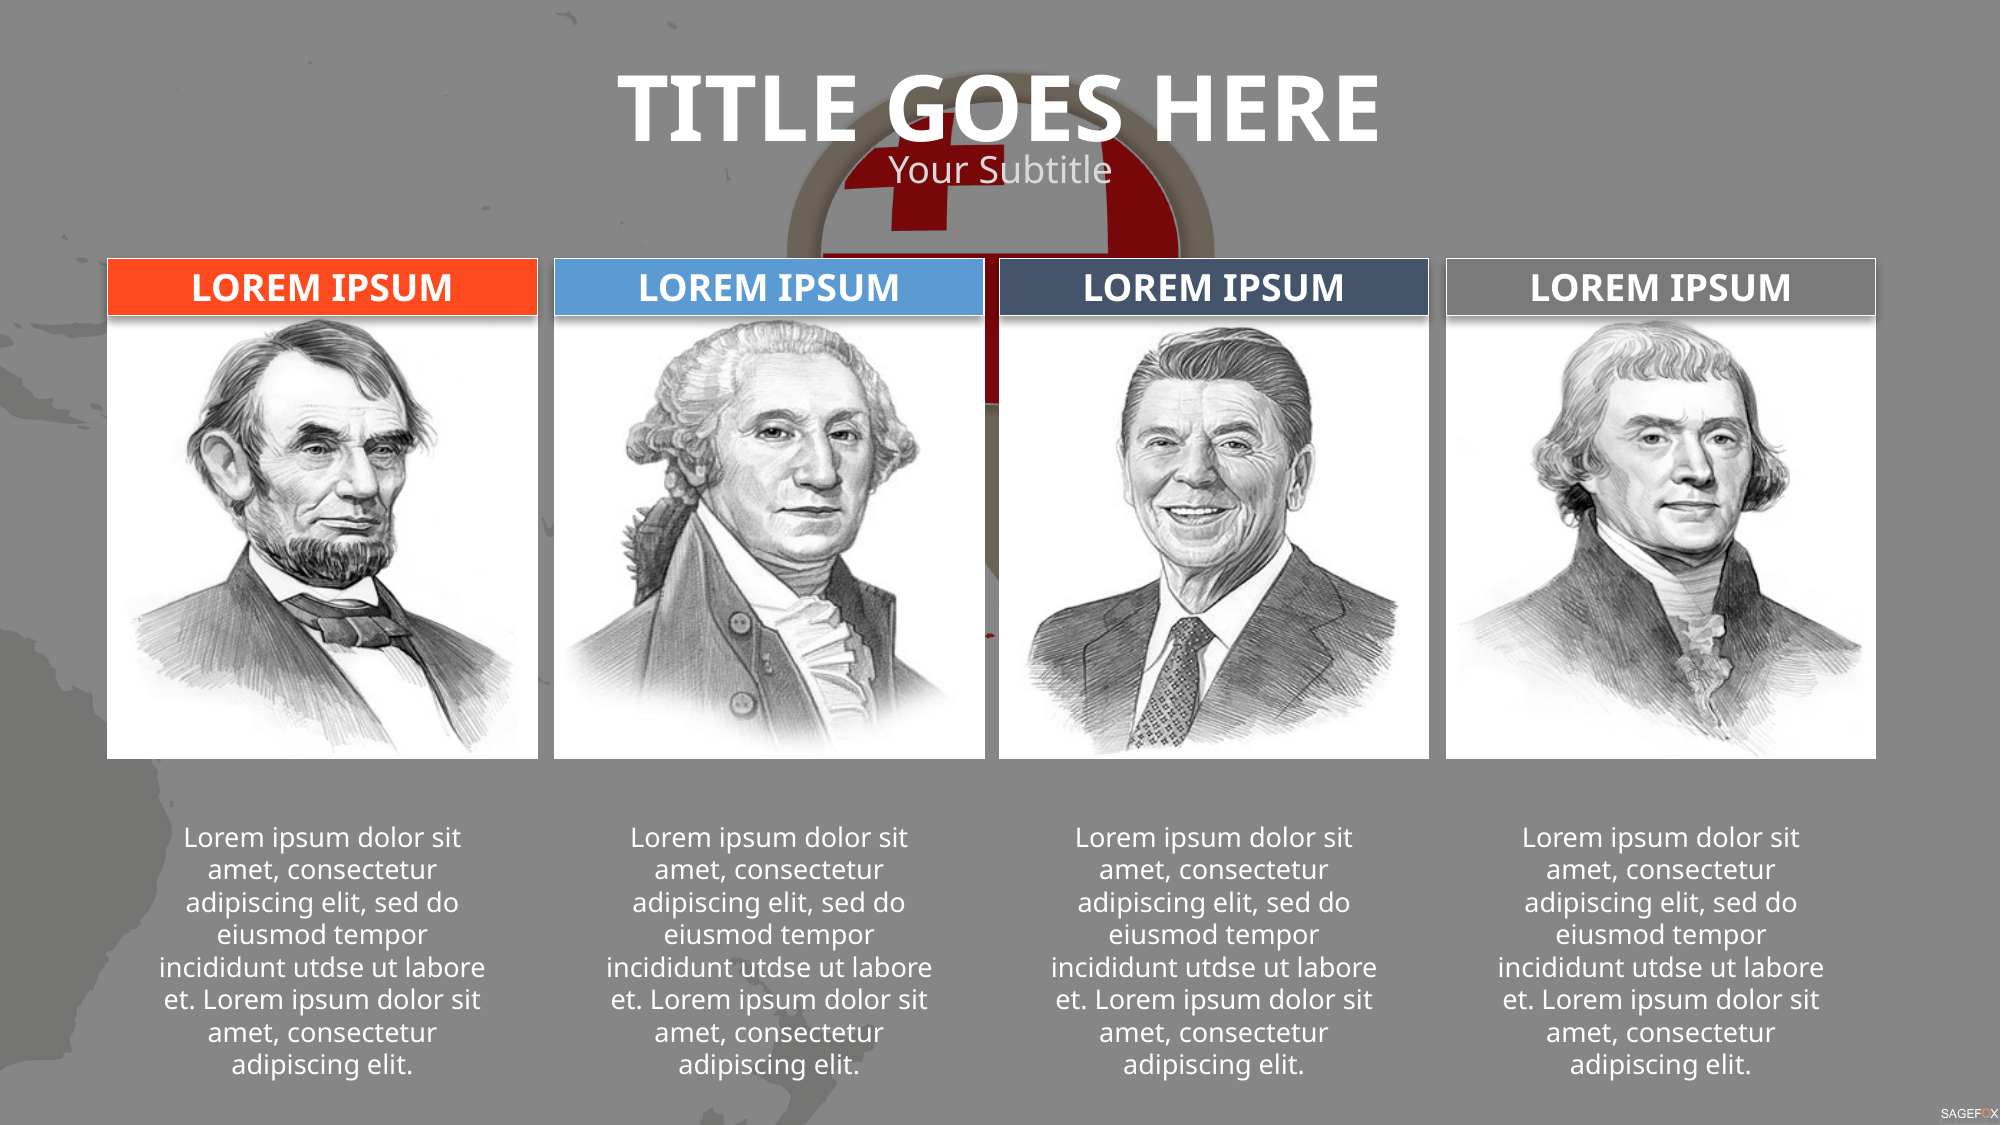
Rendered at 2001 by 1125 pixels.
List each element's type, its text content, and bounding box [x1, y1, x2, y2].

text_box Lorem ipsum dolor sit amet, consectetur adipiscing elit, sed do eiusmod tempor incididunt utdse ut labore et. Lorem ipsum dolor sit amet, consectetur adipiscing elit. [142, 815, 503, 1086]
text_box [998, 325, 1430, 759]
picture [0, 0, 2001, 1125]
text_box [1445, 325, 1877, 759]
text_box LOREM IPSUM [106, 257, 538, 316]
text_box LOREM IPSUM [553, 257, 985, 316]
text_box Lorem ipsum dolor sit amet, consectetur adipiscing elit, sed do eiusmod tempor incididunt utdse ut labore et. Lorem ipsum dolor sit amet, consectetur adipiscing elit. [1033, 815, 1394, 1086]
text_box LOREM IPSUM [1445, 257, 1877, 316]
text_box [553, 325, 985, 759]
text_box LOREM IPSUM [998, 257, 1430, 316]
text_box Lorem ipsum dolor sit amet, consectetur adipiscing elit, sed do eiusmod tempor incididunt utdse ut labore et. Lorem ipsum dolor sit amet, consectetur adipiscing elit. [589, 815, 950, 1086]
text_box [548, 42, 1452, 199]
text_box Lorem ipsum dolor sit amet, consectetur adipiscing elit, sed do eiusmod tempor incididunt utdse ut labore et. Lorem ipsum dolor sit amet, consectetur adipiscing elit. [1480, 815, 1841, 1086]
text_box [106, 325, 538, 759]
